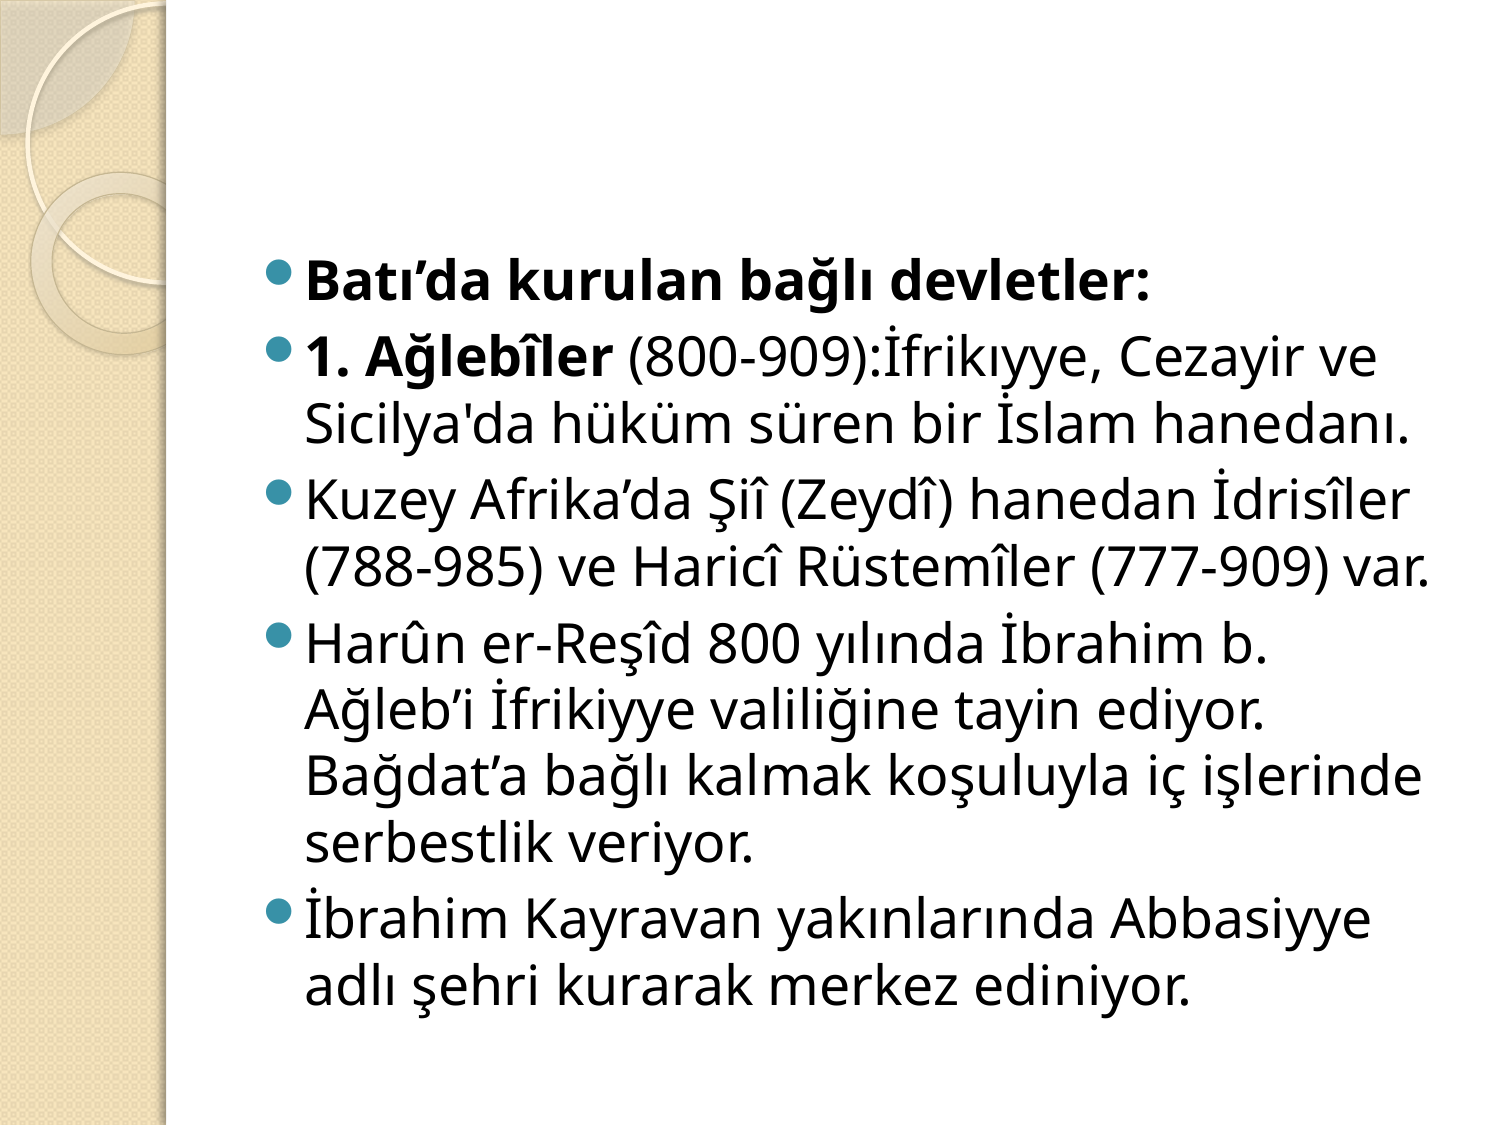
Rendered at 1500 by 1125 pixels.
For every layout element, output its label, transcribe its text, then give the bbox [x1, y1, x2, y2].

list Batı’da kurulan bağlı devletler: 1. Ağlebîler (800-909):İfrikıyye, Cezayir ve Sicilya'da hüküm süren bir İslam hanedanı. Kuzey Afrika’da Şiî (Zeydî) hanedan İdrisîler (788-985) ve Haricî Rüstemîler (777-909) var. Harûn er-Reşîd 800 yılında İbrahim b. Ağleb’i İfrikiyye valiliğine tayin ediyor. Bağdat’a bağlı kalmak koşuluyla iç işlerinde serbestlik veriyor. İbrahim Kayravan yakınlarında Abbasiyye adlı şehri kurarak merkez ediniyor. [235, 237, 1466, 1025]
